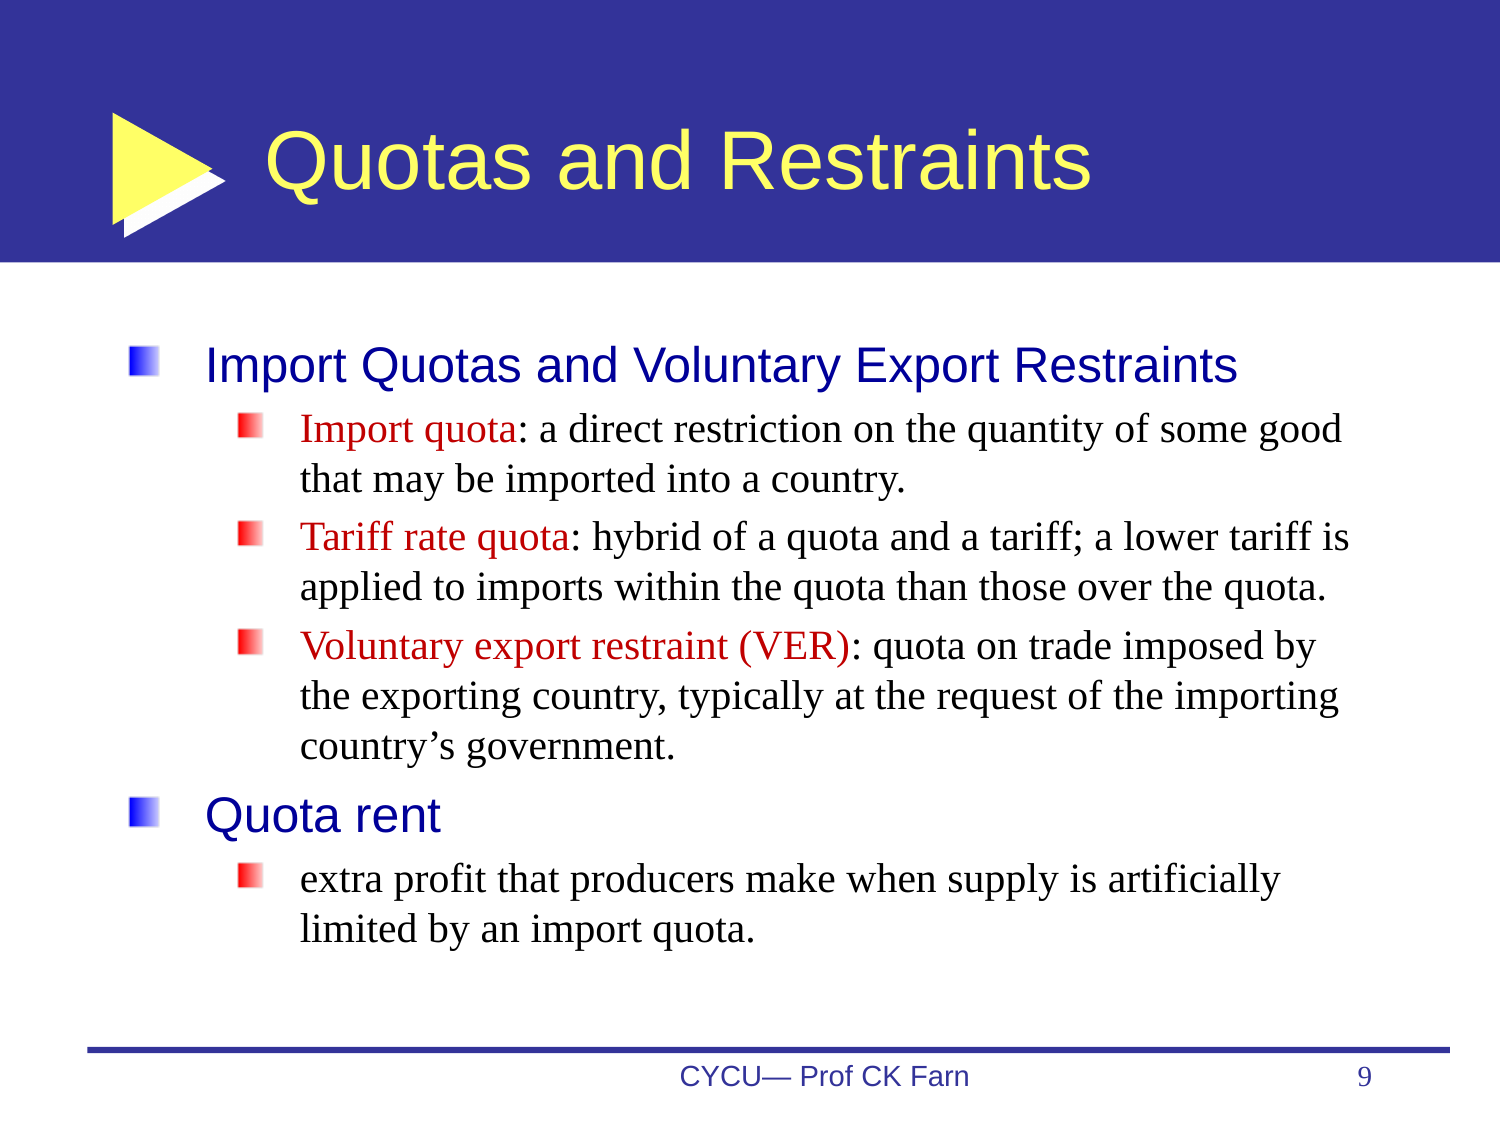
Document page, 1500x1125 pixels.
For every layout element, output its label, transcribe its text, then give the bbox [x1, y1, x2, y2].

picture [127, 344, 163, 380]
picture [127, 795, 163, 831]
picture [236, 519, 266, 549]
slide_number 9 [1074, 1050, 1388, 1125]
list Import Quotas and Voluntary Export Restraints Import quota: a direct restriction on the quantity of some good that may be imported into a country. Tariff rate quota: hybrid of a quota and a tariff; a lower tariff is applied to imports within the quota than those over the quota. Voluntary export restraint (VER): quota on trade imposed by the exporting country, typically at the request of the importing country’s government. Quota rent extra profit that producers make when supply is artificially limited by an import quota. [112, 324, 1388, 1000]
picture [236, 411, 266, 441]
title Quotas and Restraints [249, 62, 1388, 250]
picture [236, 627, 266, 658]
footer CYCU— Prof CK Farn [587, 1050, 1063, 1125]
picture [236, 861, 266, 891]
